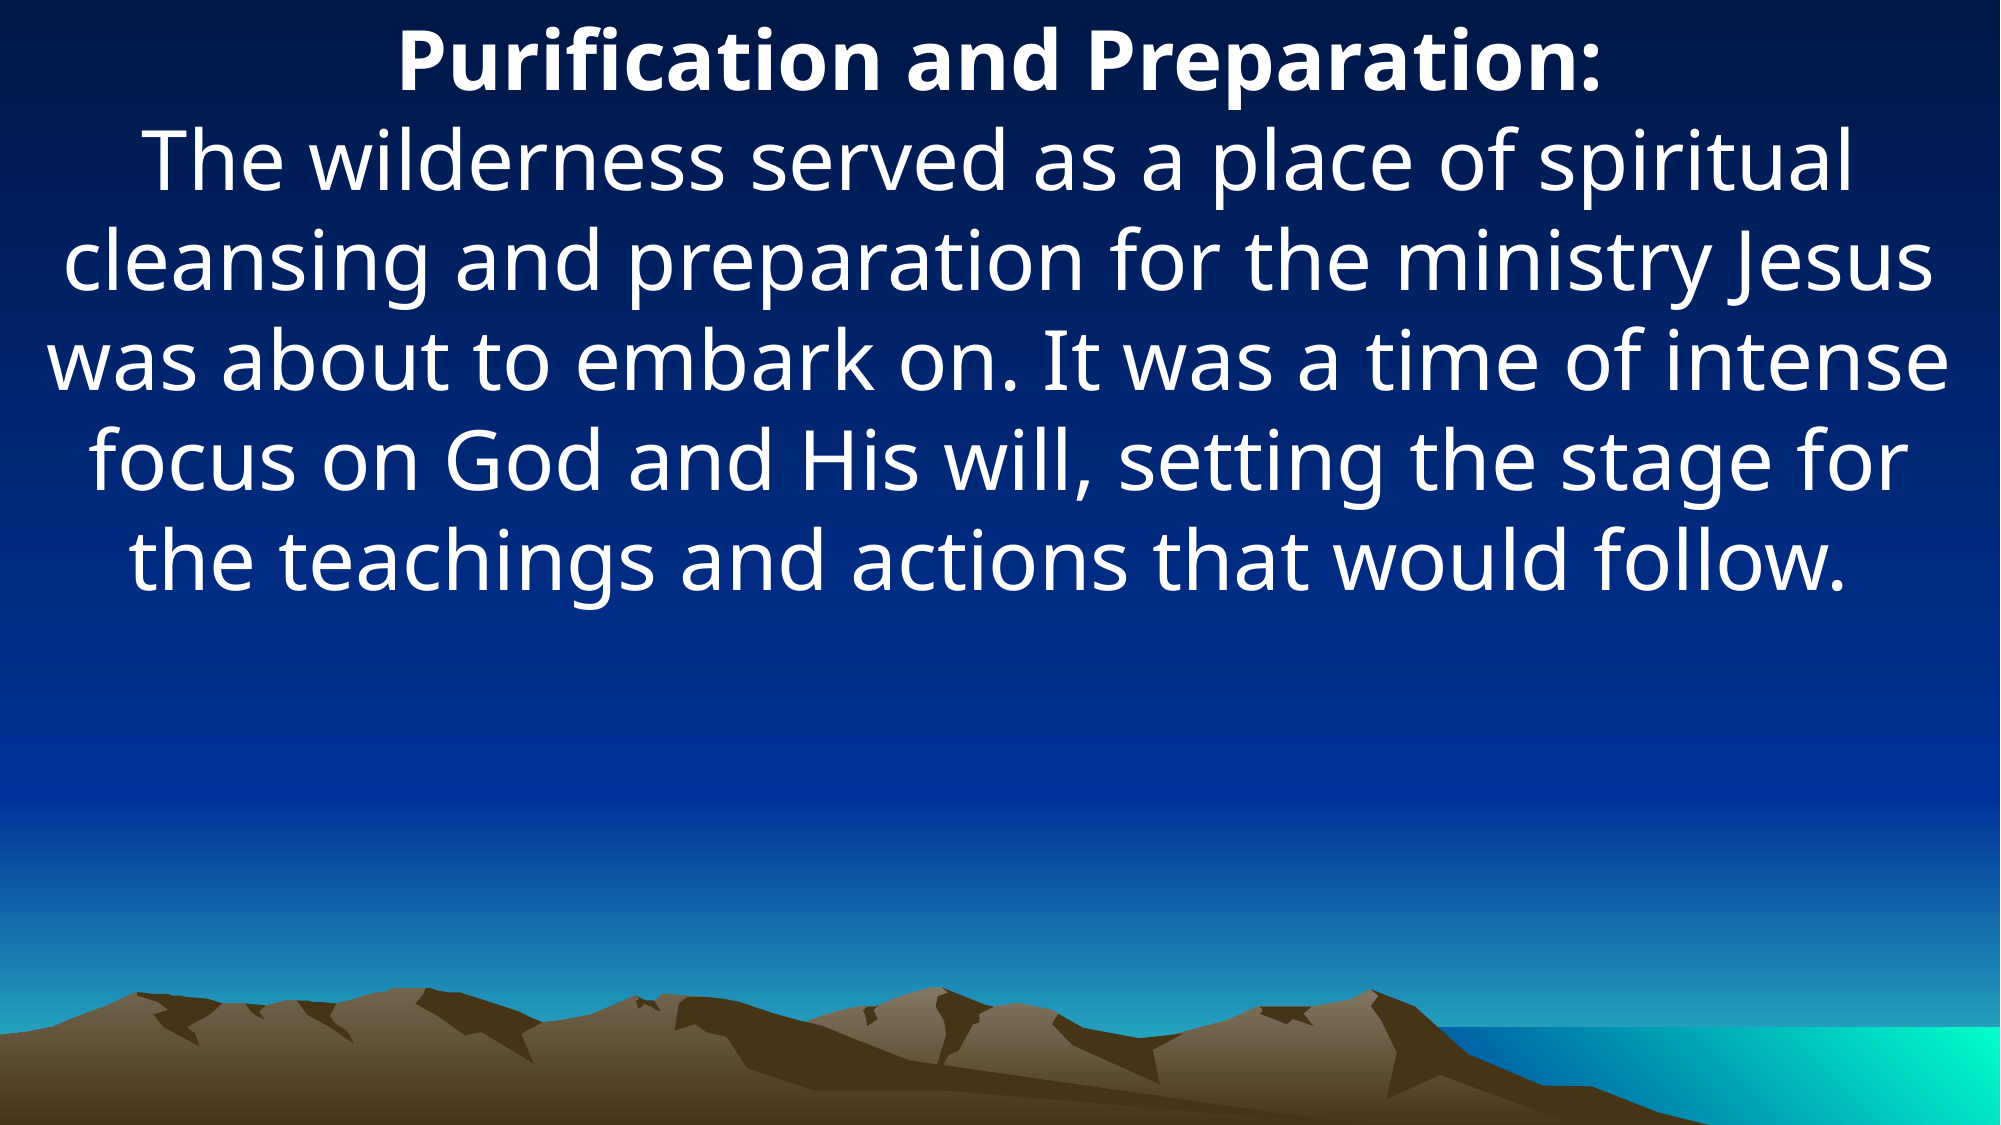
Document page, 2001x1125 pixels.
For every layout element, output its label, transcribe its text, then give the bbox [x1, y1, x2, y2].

text_box Purification and Preparation: The wilderness served as a place of spiritual cleansing and preparation for the ministry Jesus was about to embark on. It was a time of intense focus on God and His will, setting the stage for the teachings and actions that would follow. [0, 0, 2000, 900]
